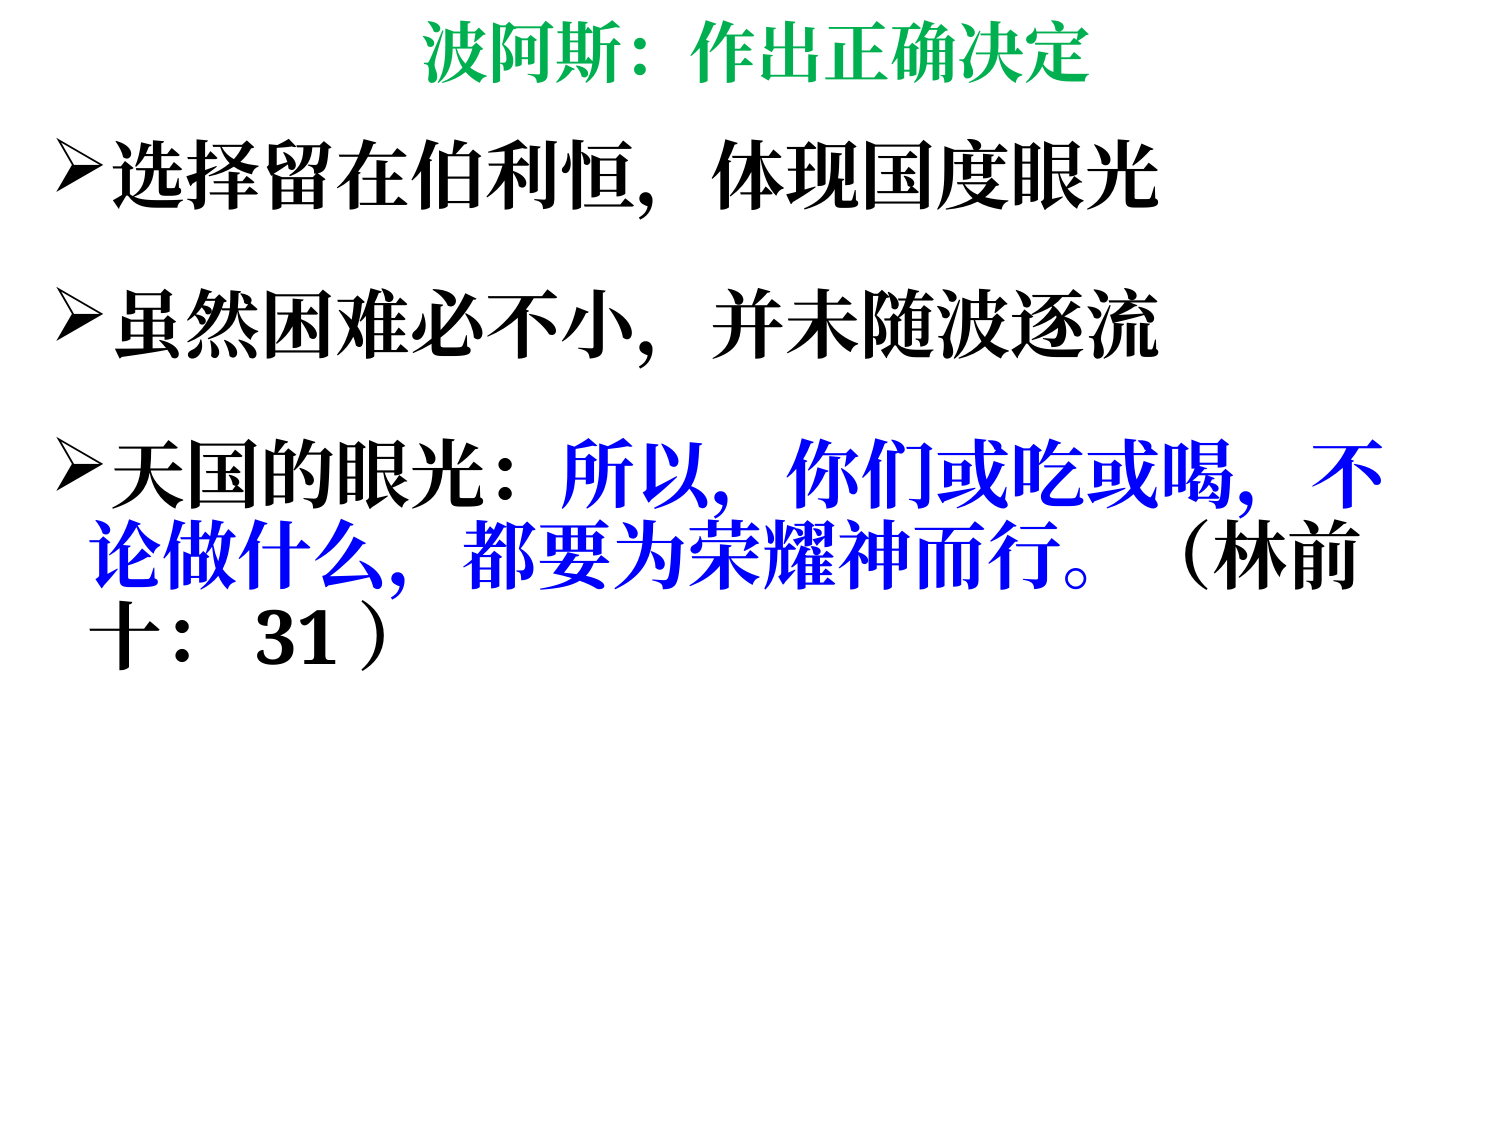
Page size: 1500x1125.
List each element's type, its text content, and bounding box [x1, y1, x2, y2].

list 选择留在伯利恒，体现国度眼光 虽然困难必不小，并未随波逐流 天国的眼光：所以，你们或吃或喝，不论做什么，都要为荣耀神而行。（林前十：31） [35, 130, 1438, 1093]
title 波阿斯：作出正确决定 [88, 12, 1425, 100]
